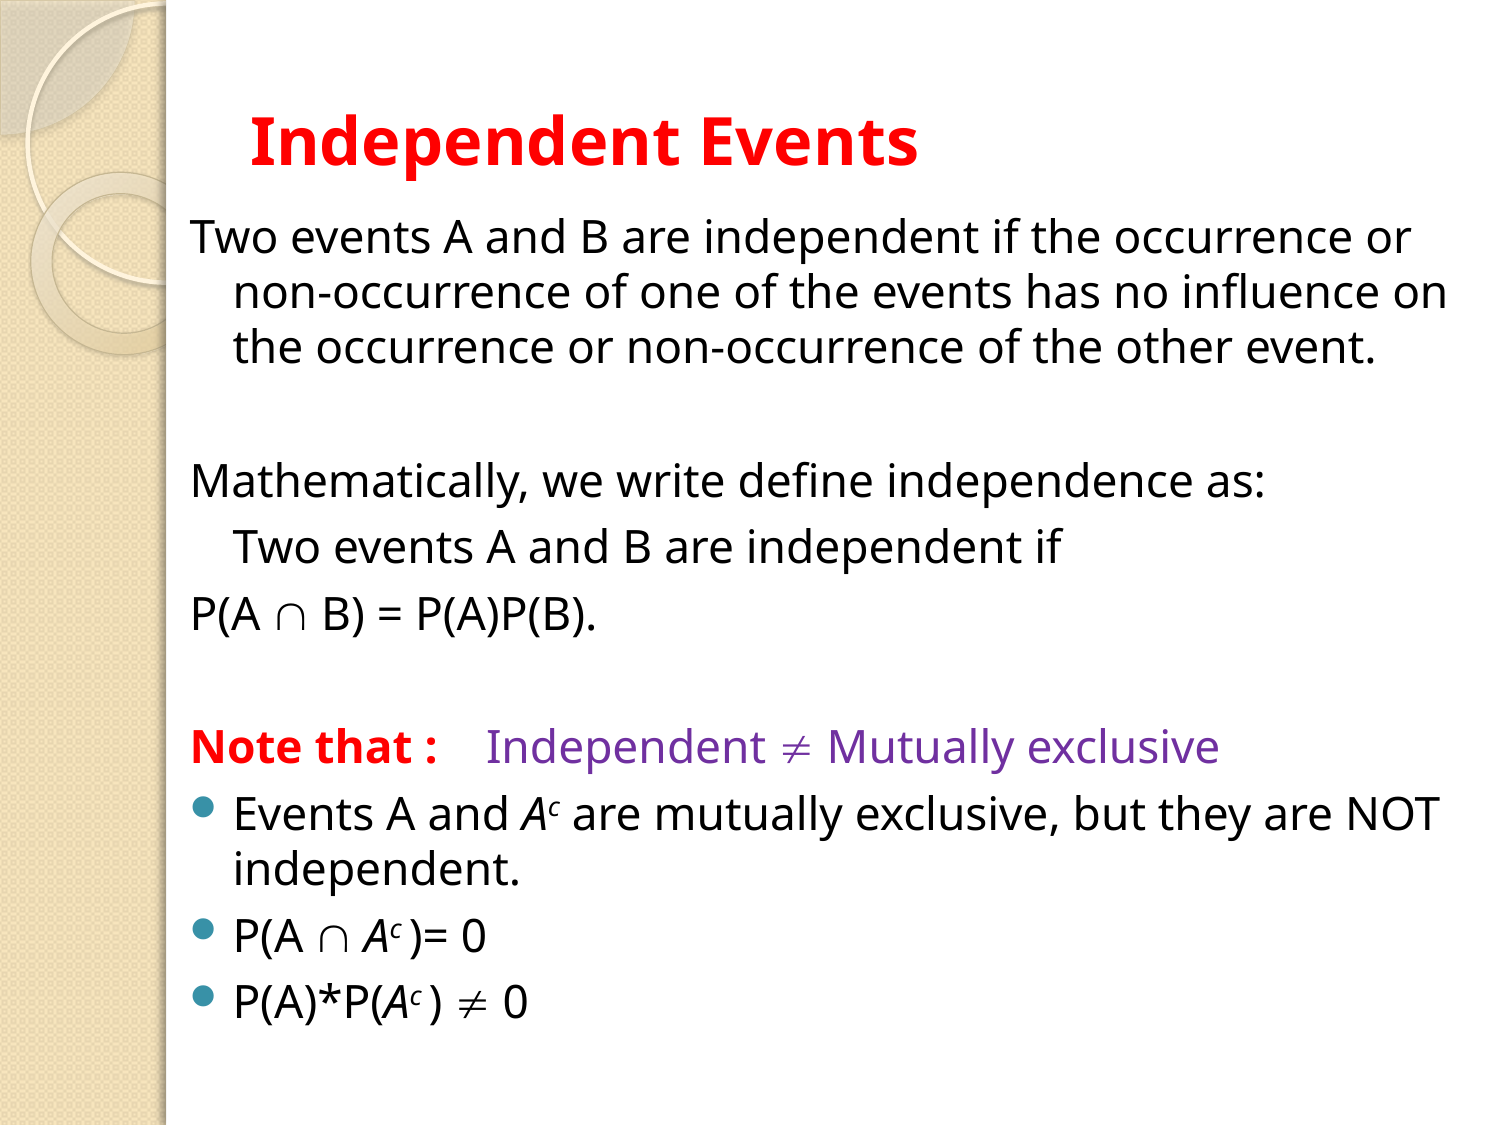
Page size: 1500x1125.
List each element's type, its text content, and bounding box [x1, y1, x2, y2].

list Two events A and B are independent if the occurrence or non-occurrence of one of the events has no influence on the occurrence or non-occurrence of the other event. Mathematically, we write define independence as: Two events A and B are independent if P(A  B) = P(A)P(B). Note that : Independent  Mutually exclusive Events A and Ac are mutually exclusive, but they are NOT independent. P(A  Ac )= 0 P(A)*P(Ac )  0 [162, 200, 1466, 1088]
title Independent Events [235, 45, 1466, 200]
